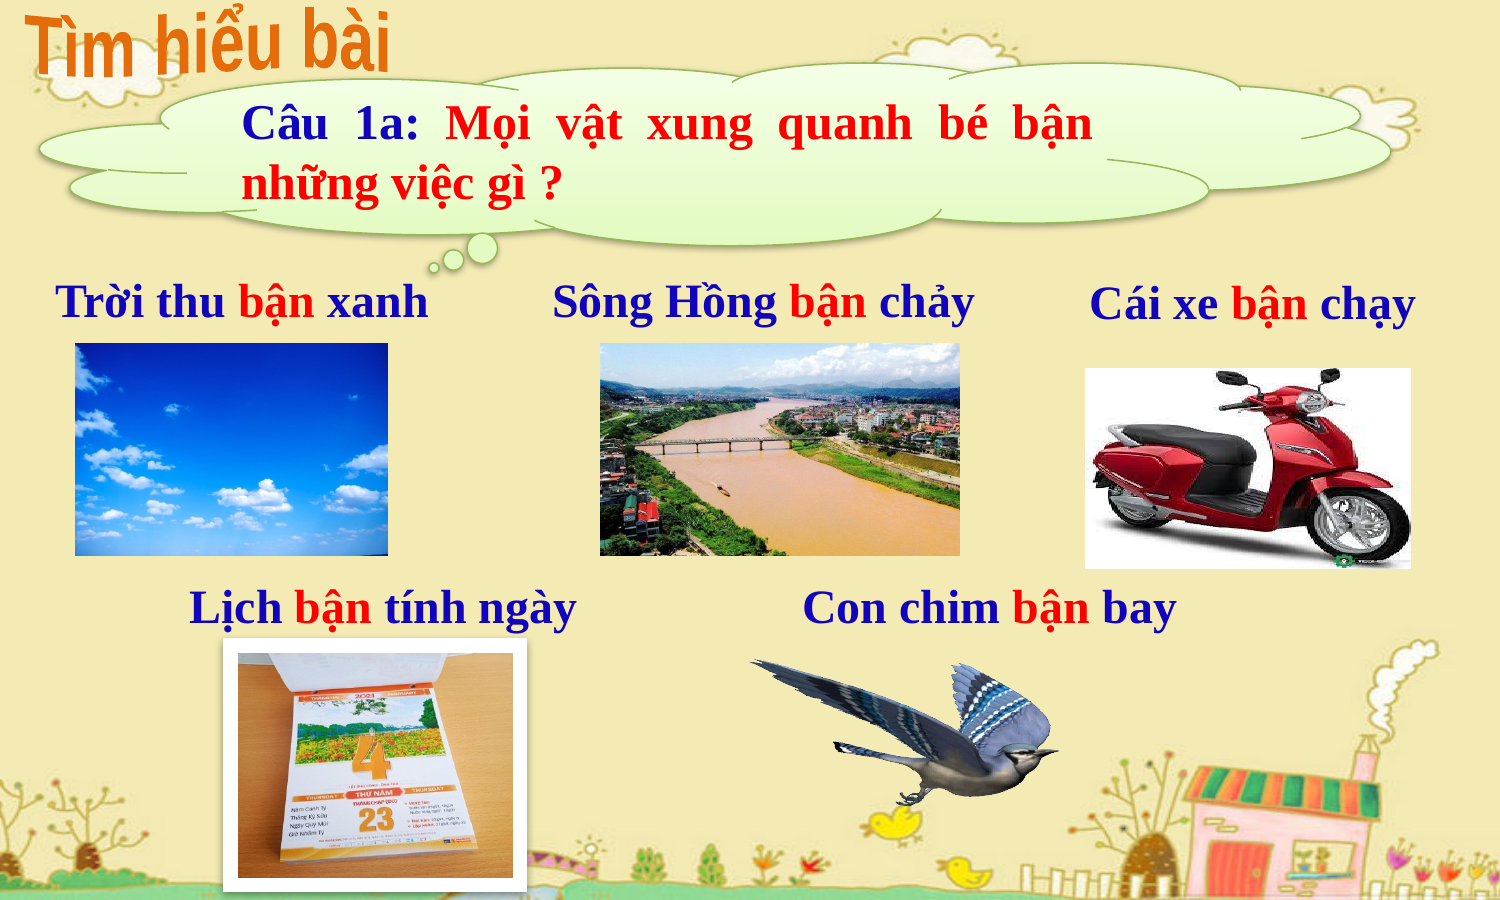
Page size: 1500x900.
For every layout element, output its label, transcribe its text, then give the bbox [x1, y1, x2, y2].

text_box Cái xe bận chạy [1074, 264, 1475, 337]
text_box Tìm hiểu bài [22, 12, 79, 79]
text_box Tìm hiểu bài [82, 29, 135, 80]
text_box Câu 1a: Mọi vật xung quanh bé bận những việc gì ? [38, 62, 1392, 262]
text_box Lịch bận tính ngày [174, 568, 650, 641]
text_box Tìm hiểu bài [210, 1, 246, 74]
text_box Trời thu bận xanh [40, 262, 516, 335]
text_box Sông Hồng bận chảy [537, 262, 1063, 335]
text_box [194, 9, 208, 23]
text_box Con chim bận bay [787, 568, 1238, 641]
text_box Tìm hiểu bài [194, 26, 208, 75]
text_box Tìm hiểu bài [246, 22, 282, 73]
text_box Tìm hiểu bài [302, 4, 390, 75]
picture [0, 0, 1500, 900]
text_box Tìm hiểu bài [155, 11, 191, 77]
